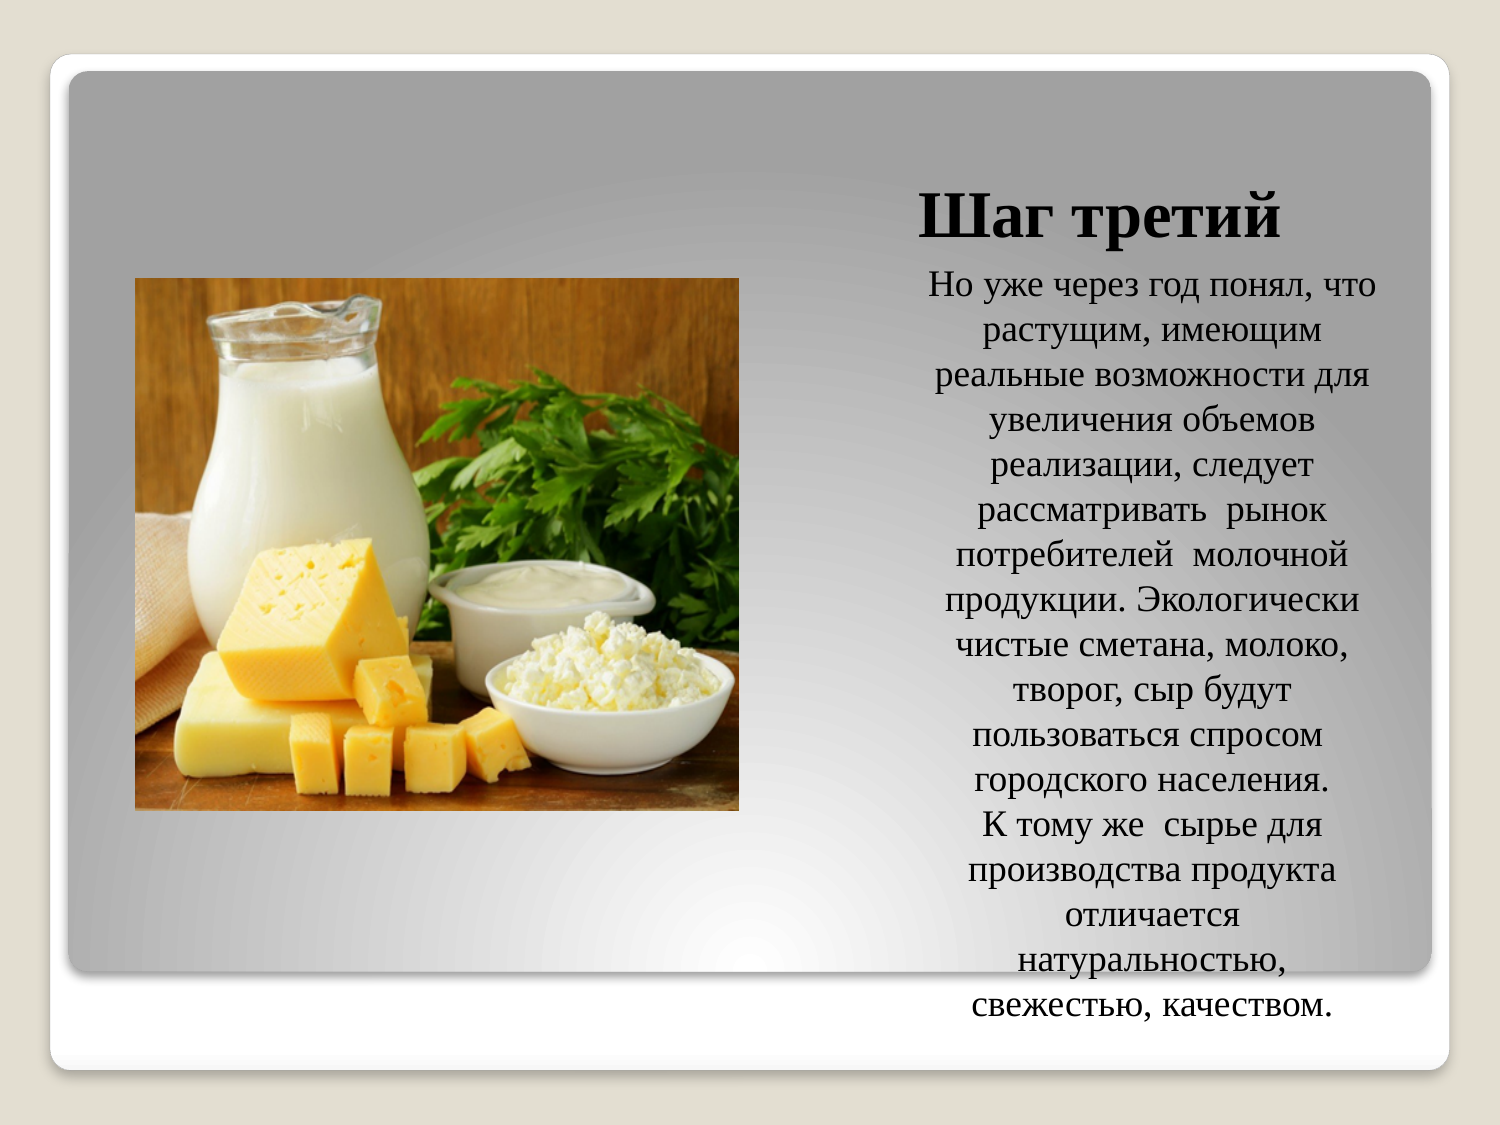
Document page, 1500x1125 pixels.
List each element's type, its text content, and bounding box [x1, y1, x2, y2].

title Шаг третий [856, 101, 1344, 258]
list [135, 278, 739, 811]
list Но уже через год понял, что растущим, имеющим реальные возможности для увеличения объемов реализации, следует рассматривать рынок потребителей молочной продукции. Экологически чистые сметана, молоко, творог, сыр будут пользоваться спросом городского населения. К тому же сырье для производства продукта отличается натуральностью, свежестью, качеством. [908, 243, 1397, 928]
